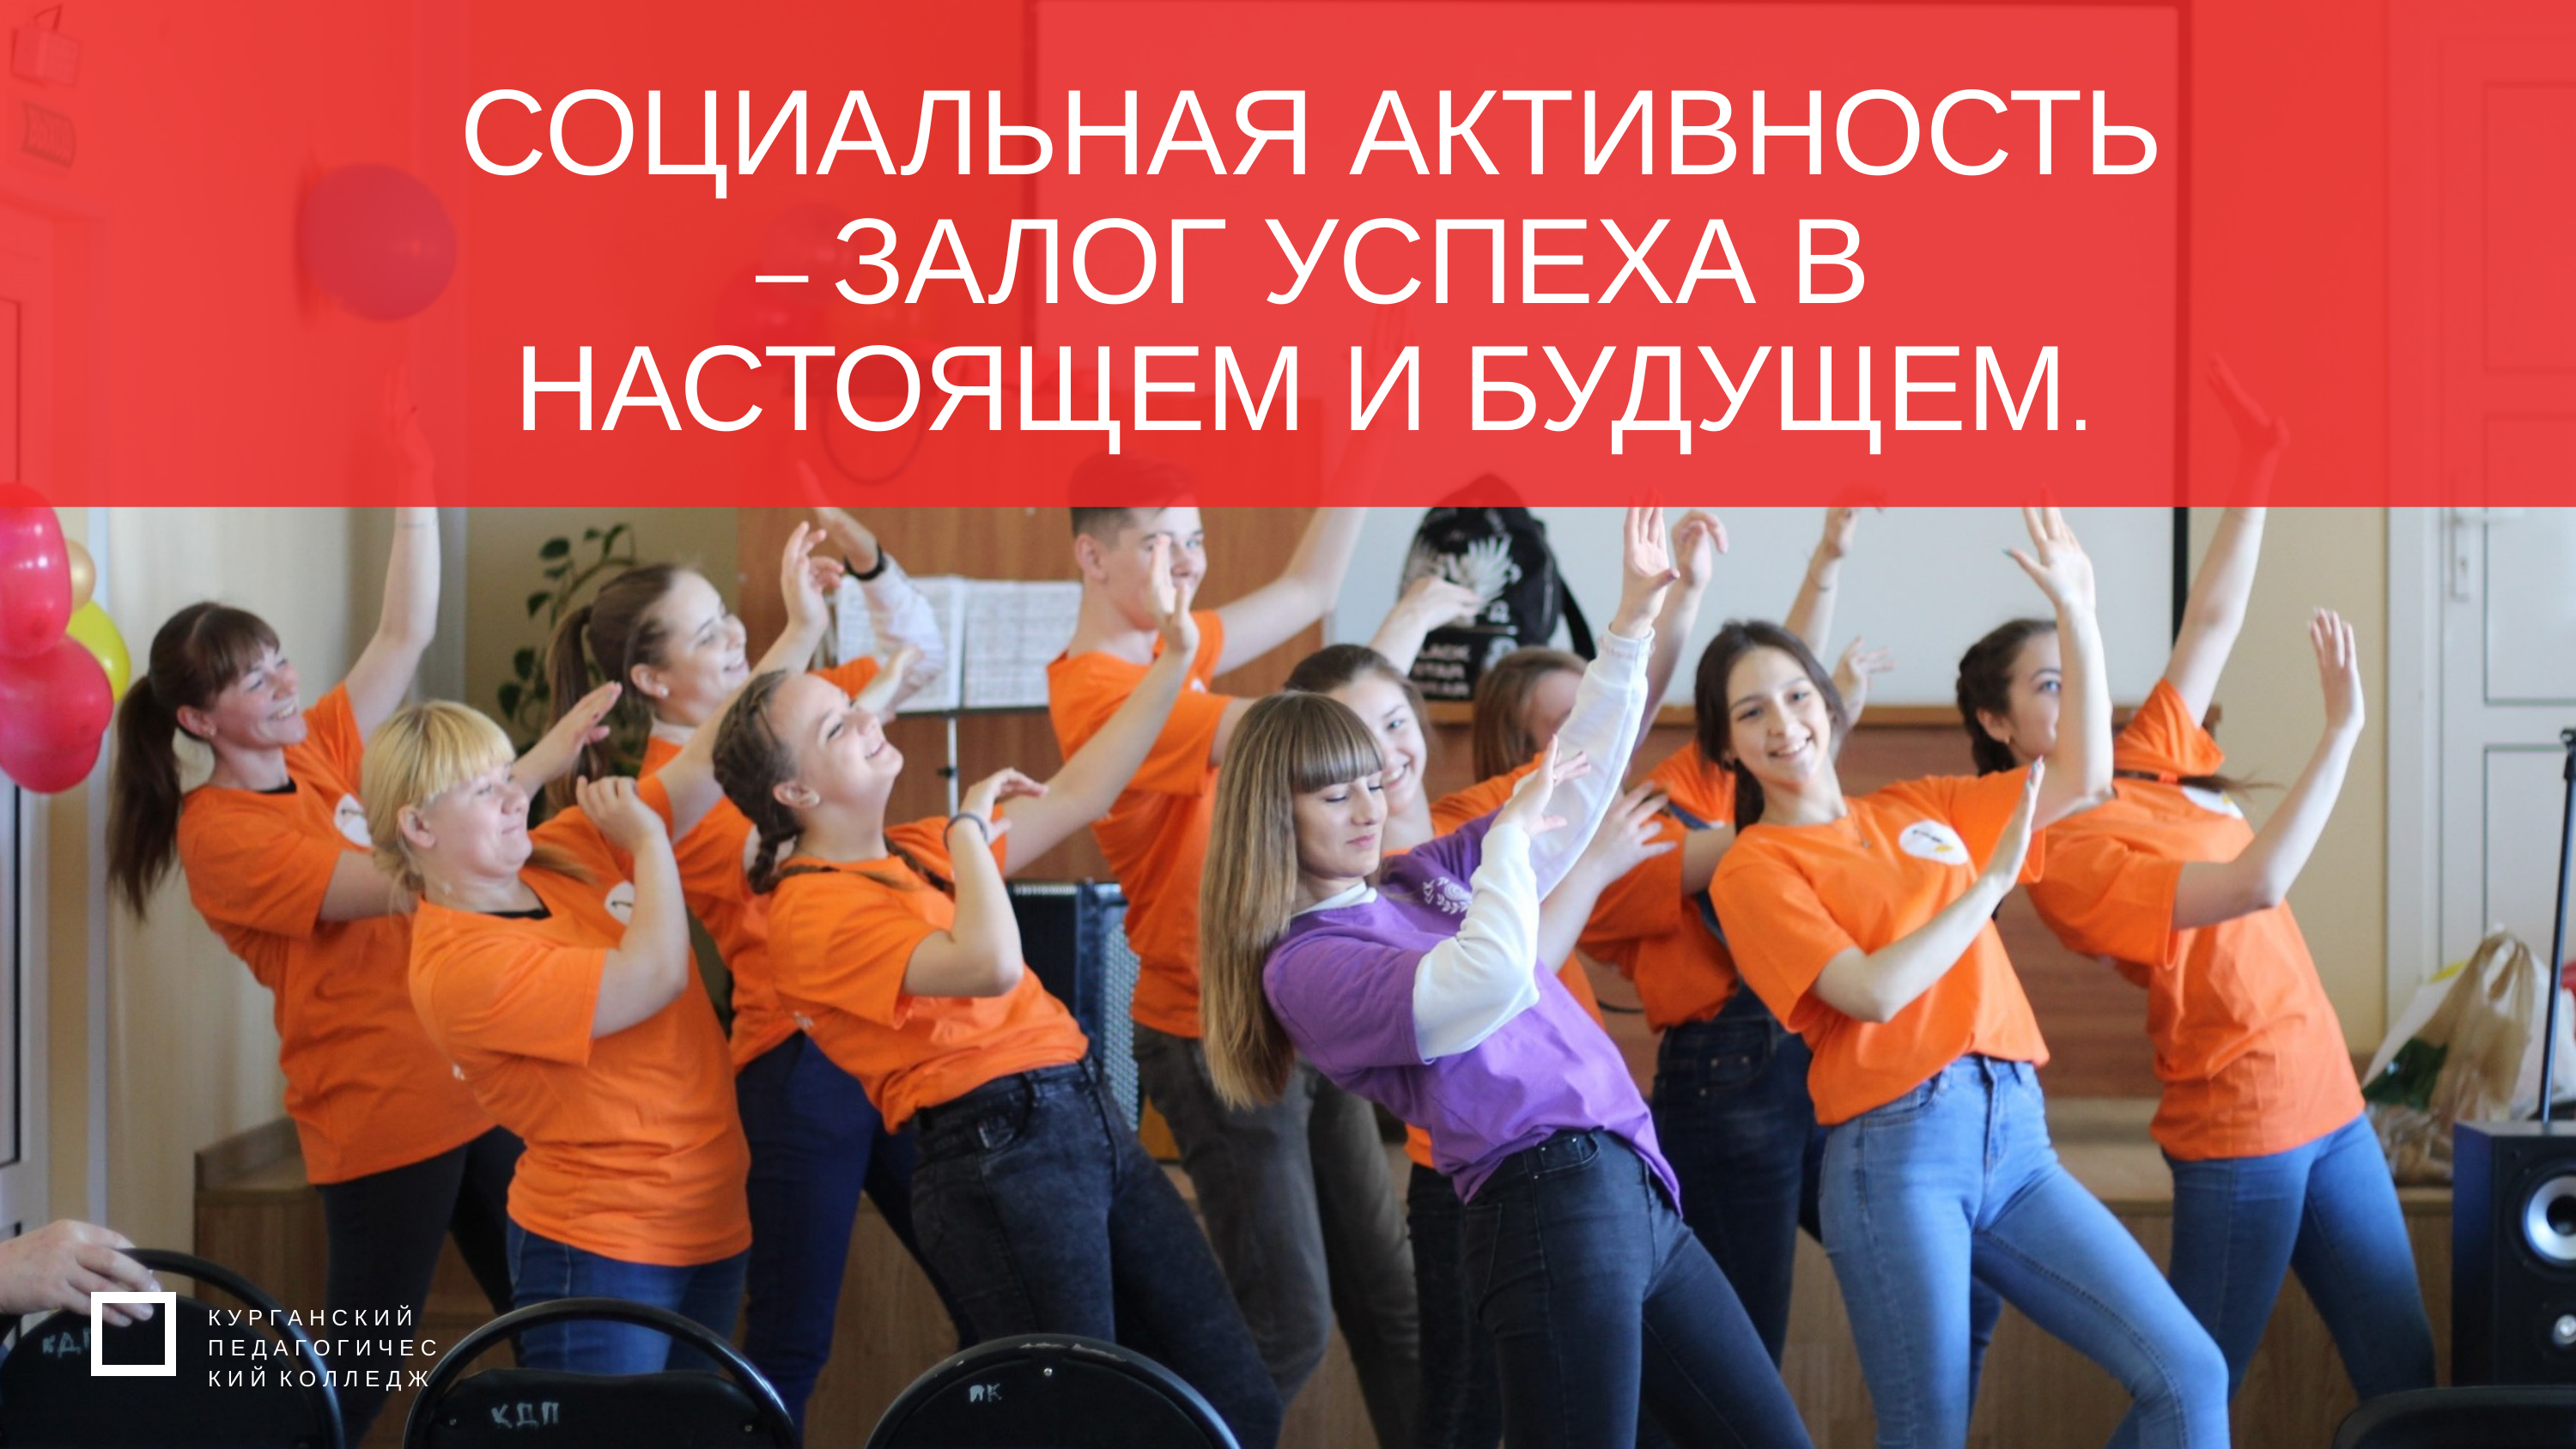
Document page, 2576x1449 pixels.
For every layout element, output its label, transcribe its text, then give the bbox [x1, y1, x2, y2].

text_box [0, 507, 2576, 1449]
text_box [0, 0, 2576, 507]
footer К У Р Г А Н С К И Й П Е Д А Г О Г И Ч Е С К И Й К О Л Л Е Д Ж [206, 1303, 453, 1449]
text_box – ЗАЛОГ УСПЕХА В НАСТОЯЩЕМ И БУДУЩЕМ. [512, 179, 2114, 456]
title СОЦИАЛЬНАЯ АКТИВНОСТЬ [458, 52, 2168, 295]
